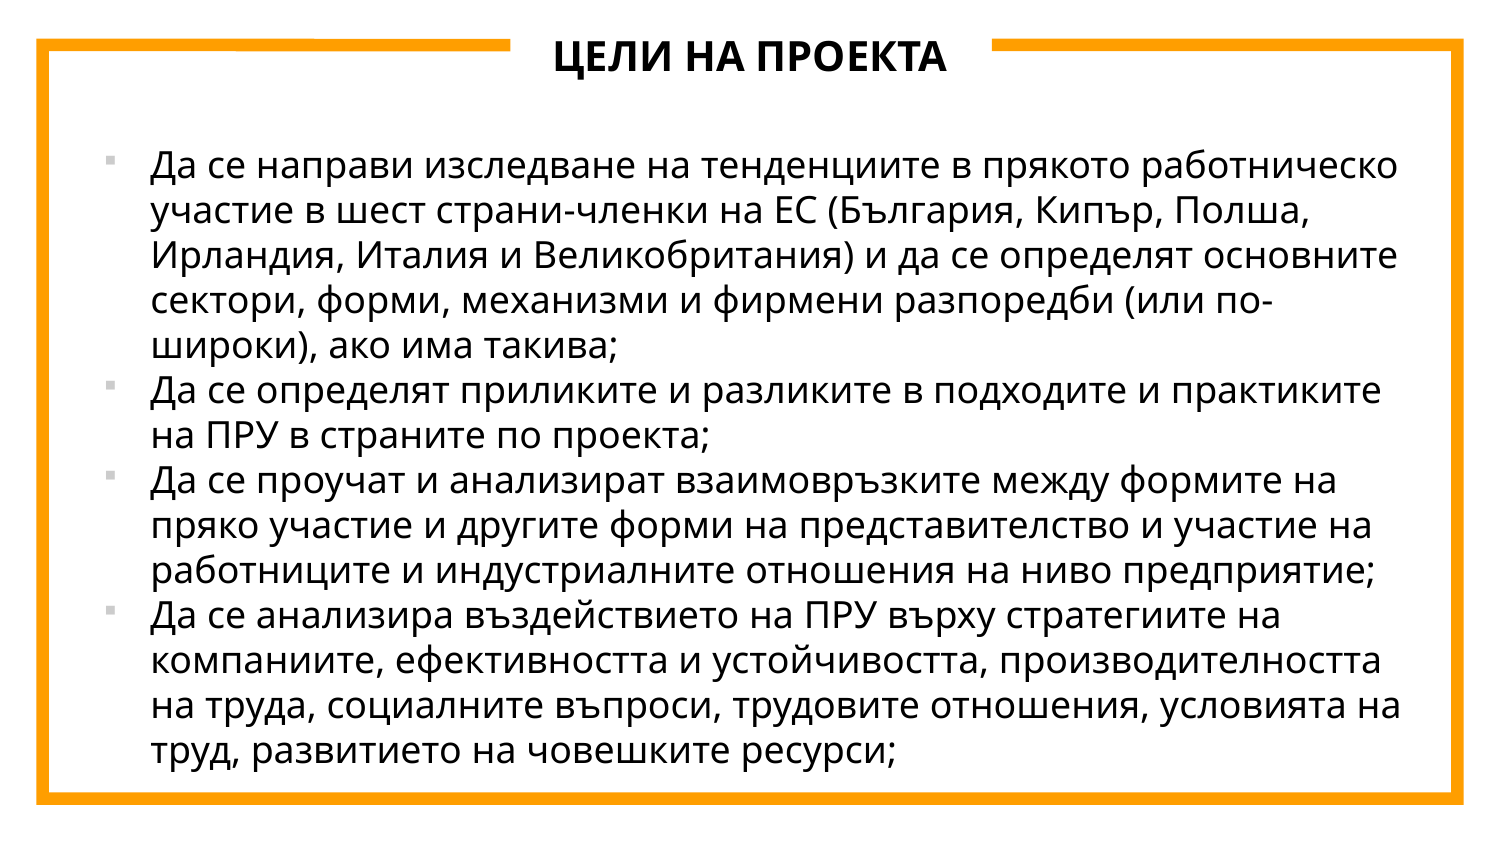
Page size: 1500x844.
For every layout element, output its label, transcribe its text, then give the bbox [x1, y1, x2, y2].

list Да се направи изследване на тенденциите в прякото работническо участие в шест страни-членки на ЕС (България, Кипър, Полша, Ирландия, Италия и Великобритания) и да се определят основните сектори, форми, механизми и фирмени разпоредби (или по-широки), ако има такива; Да се определят приликите и разликите в подходите и практиките на ПРУ в страните по проекта; Да се проучат и анализират взаимовръзките между формите на пряко участие и другите форми на представителство и участие на работниците и индустриалните отношения на ниво предприятие; Да се анализира въздействието на ПРУ върху стратегиите на компаниите, ефективността и устойчивостта, производителността на труда, социалните въпроси, трудовите отношения, условията на труд, развитието на човешките ресурси; [88, 126, 1424, 777]
title ЦЕЛИ НА ПРОЕКТА [531, 15, 969, 126]
